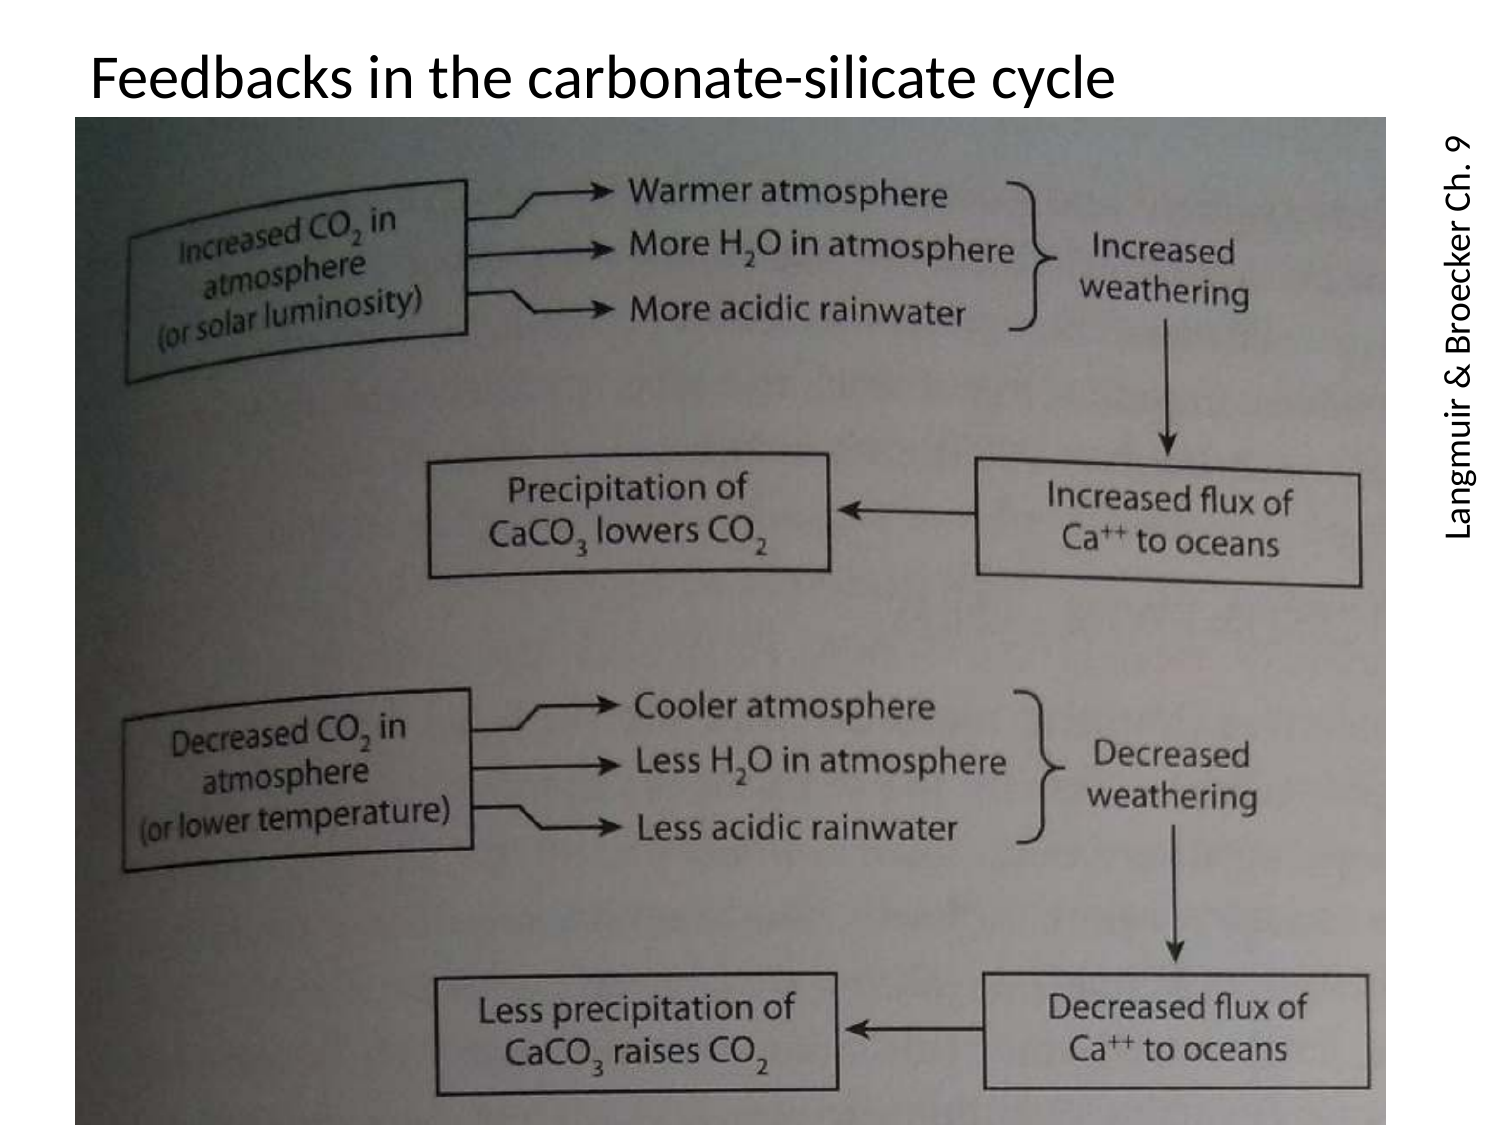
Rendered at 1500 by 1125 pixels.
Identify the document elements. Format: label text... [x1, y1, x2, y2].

picture [74, 117, 1386, 1125]
text_box Langmuir & Broecker Ch. 9 [1424, 120, 1485, 556]
title Feedbacks in the carbonate-silicate cycle [75, 26, 1425, 121]
